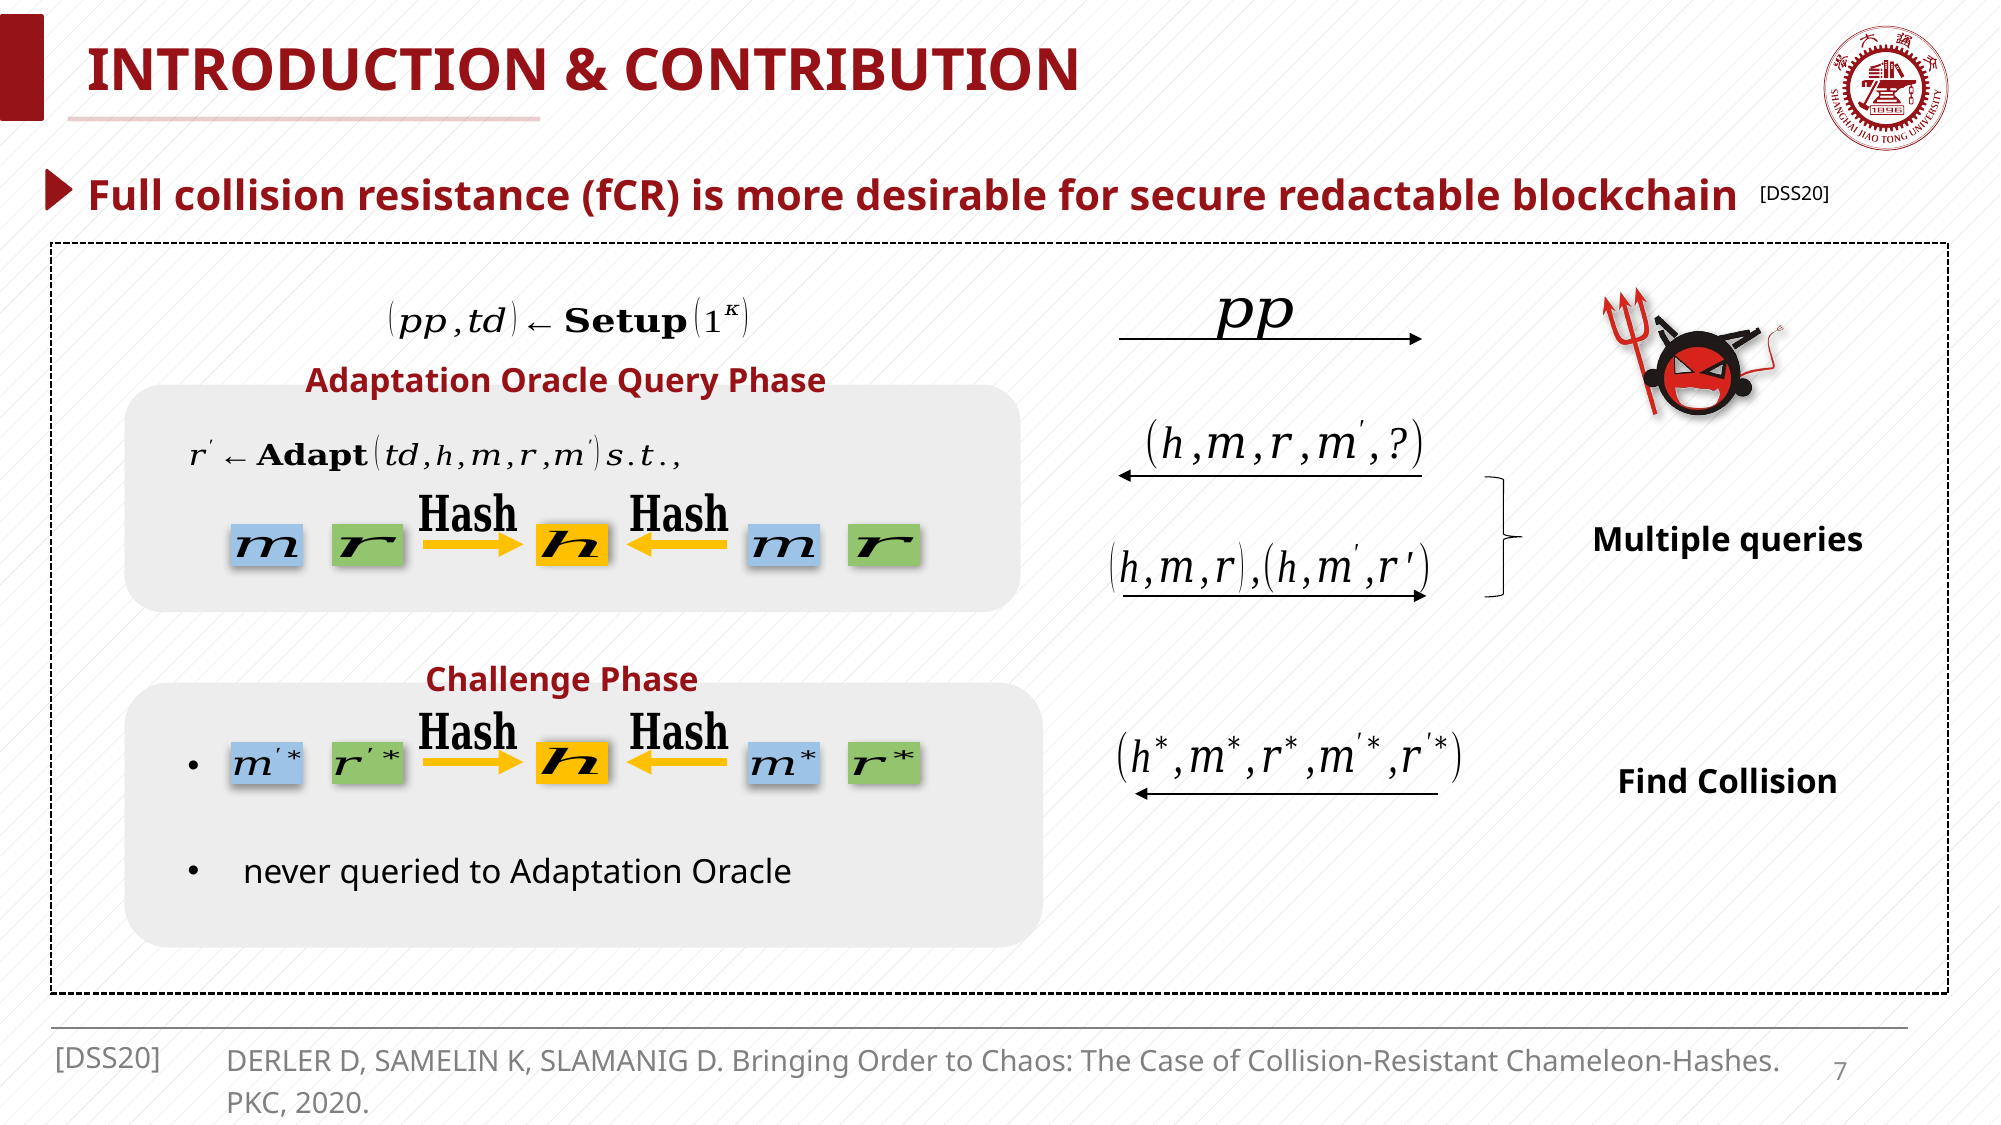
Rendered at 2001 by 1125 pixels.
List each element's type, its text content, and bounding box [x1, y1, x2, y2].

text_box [1, 16, 541, 120]
text_box [51, 242, 1949, 994]
text_box INTRODUCTION & CONTRIBUTION [72, 25, 1097, 180]
picture [1823, 25, 1949, 151]
text_box DERLER D, SAMELIN K, SLAMANIG D. Bringing Order to Chaos: The Case of Collision-Resistant Chameleon-Hashes. PKC, 2020. [211, 1029, 1838, 1125]
picture [1602, 287, 1789, 419]
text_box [231, 705, 921, 784]
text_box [231, 488, 921, 567]
slide_number 7 [1412, 1042, 1863, 1103]
text_box [45, 168, 73, 211]
text_box Full collision resistance (fCR) is more desirable for secure redactable blockchain [DSS20] [72, 146, 1958, 227]
text_box [DSS20] [40, 1025, 176, 1082]
